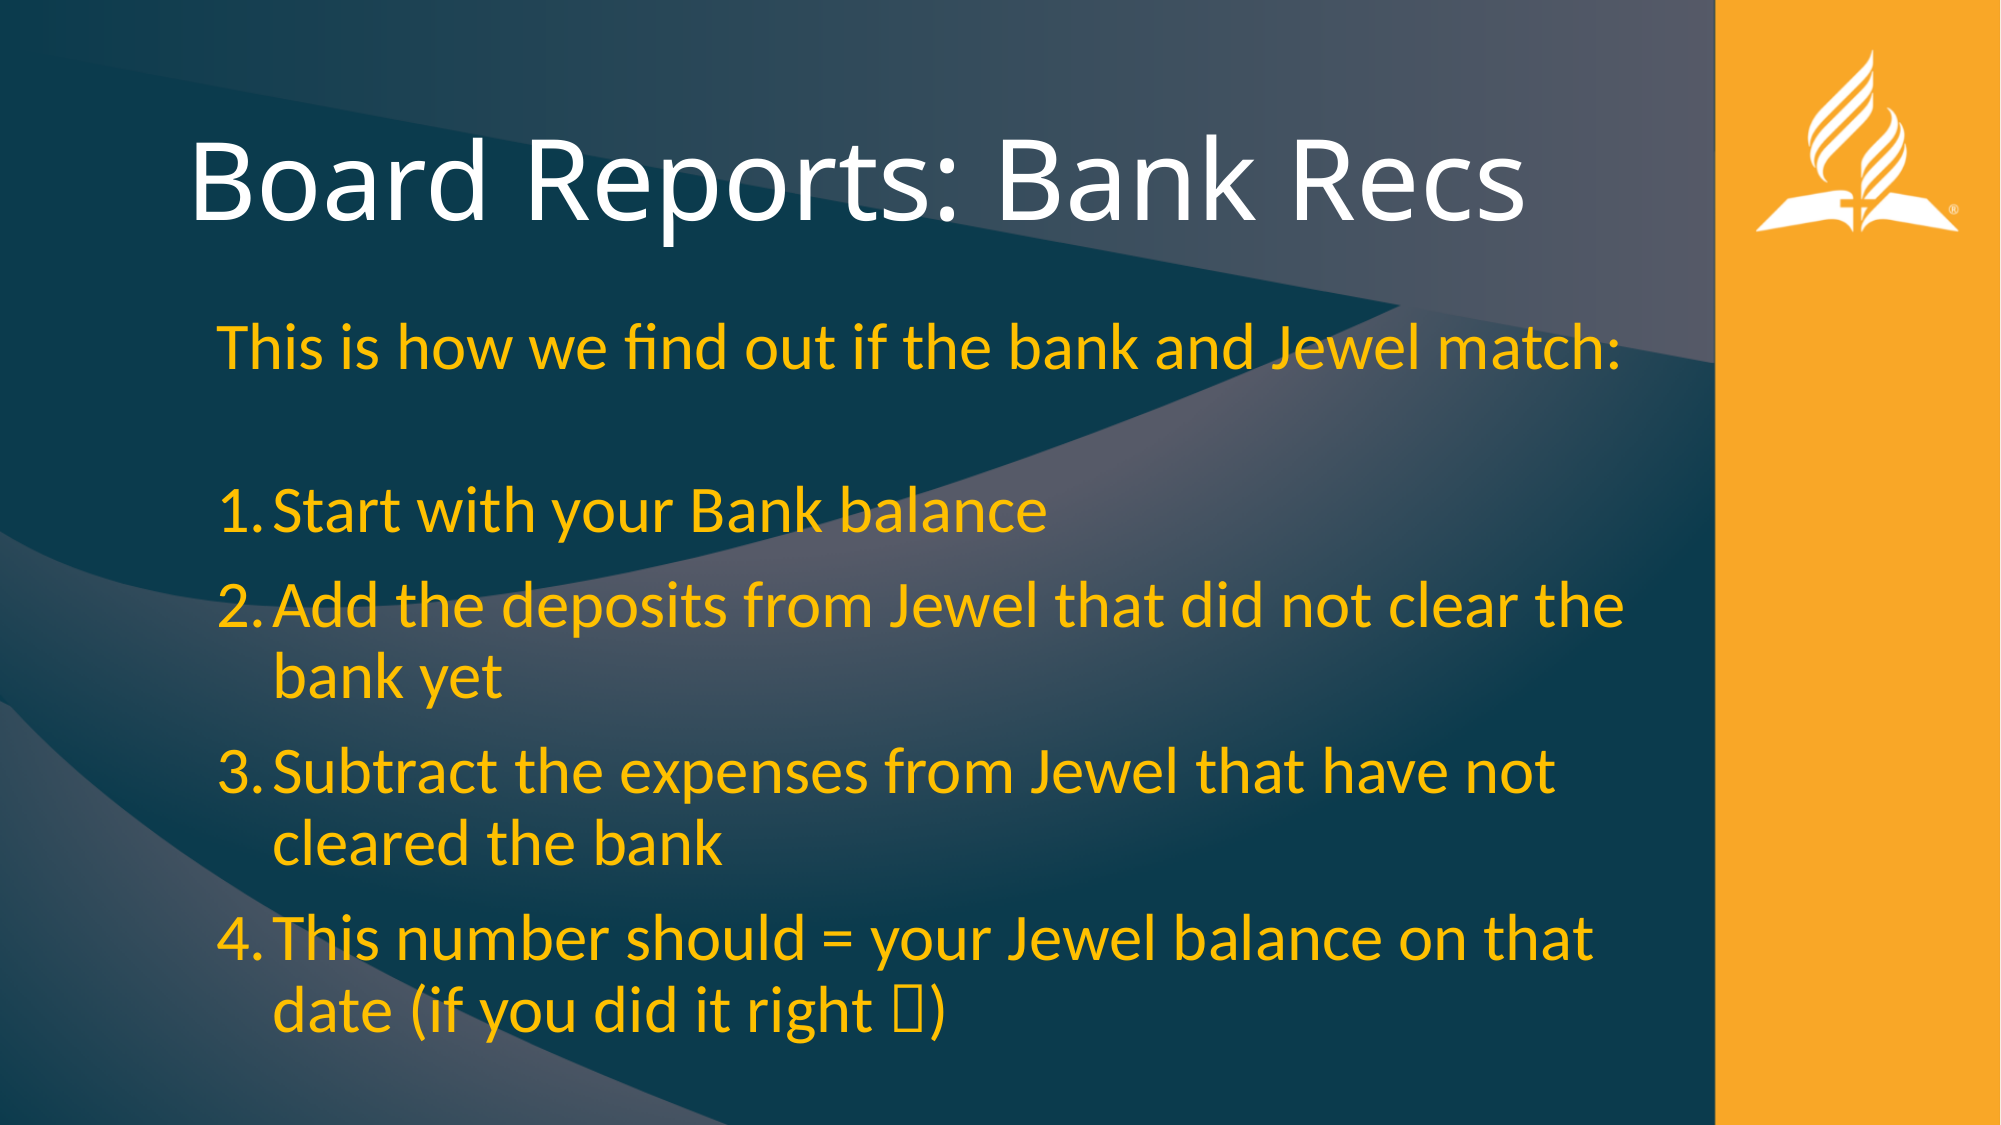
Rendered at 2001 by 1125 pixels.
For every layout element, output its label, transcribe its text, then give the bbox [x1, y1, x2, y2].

title Board Reports: Bank Recs [0, 97, 1716, 253]
subtitle This is how we find out if the bank and Jewel match: Start with your Bank balance Add the deposits from Jewel that did not clear the bank yet Subtract the expenses from Jewel that have not cleared the bank This number should = your Jewel balance on that date (if you did it right ) [50, 304, 1679, 825]
picture [0, 0, 2001, 1125]
